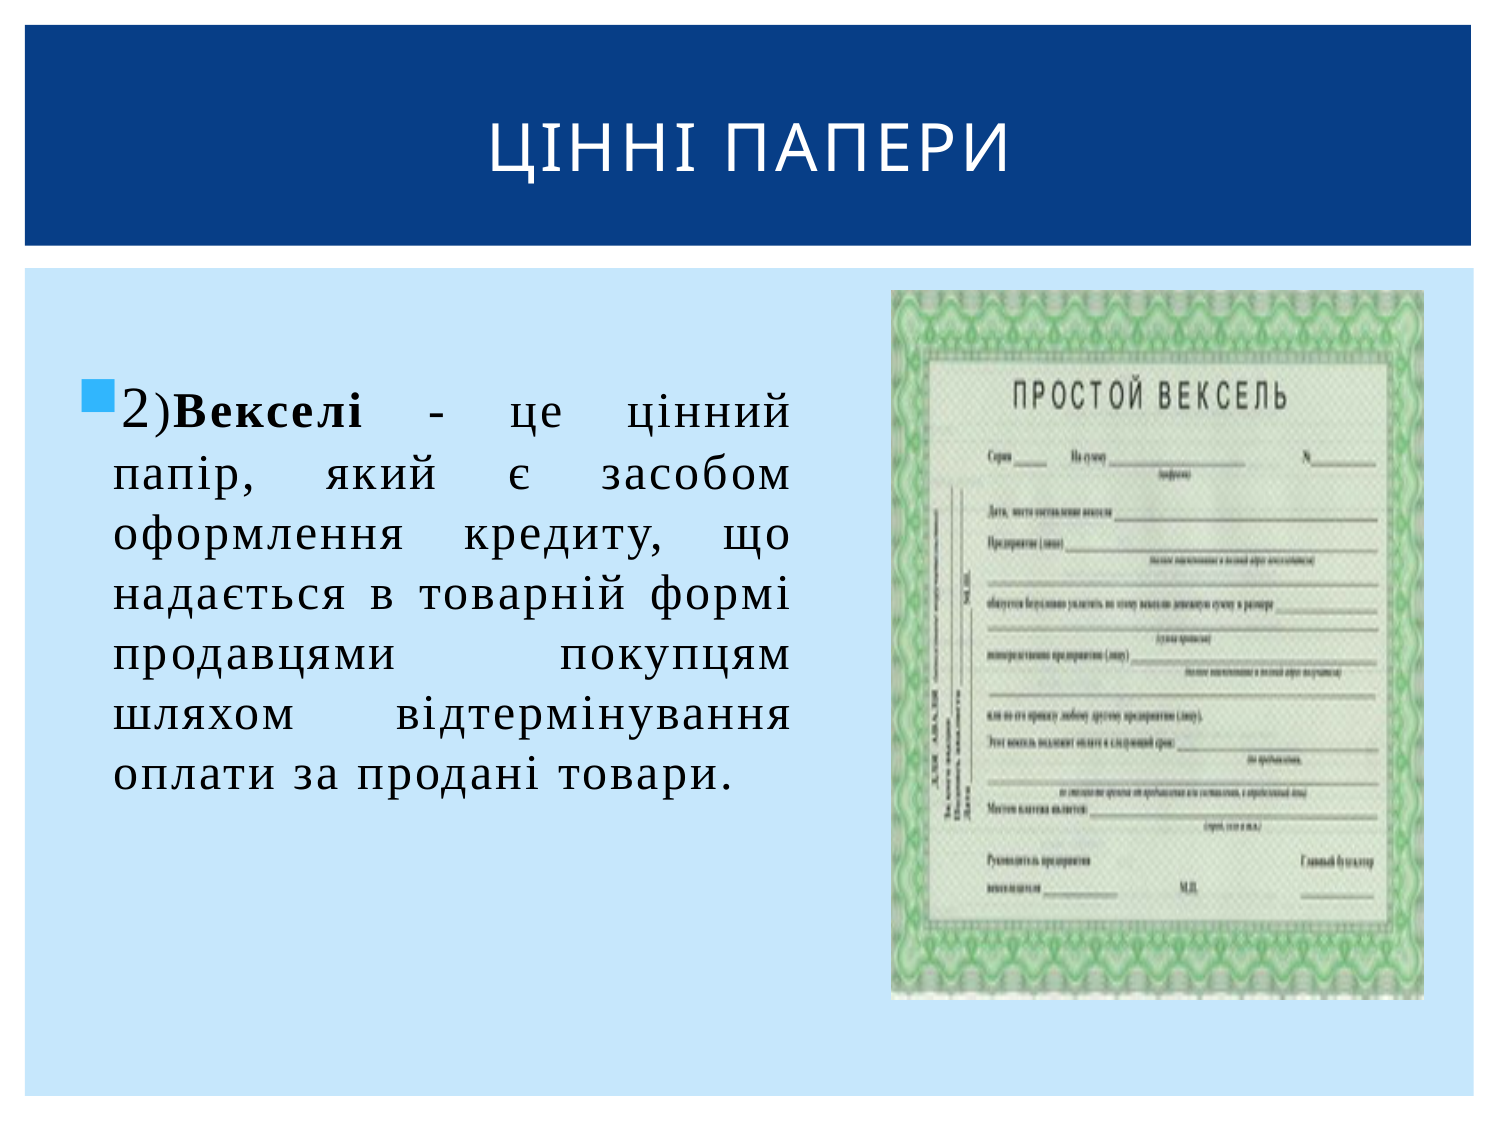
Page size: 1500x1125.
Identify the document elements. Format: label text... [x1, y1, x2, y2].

list 2)Векселі - це цінний папір, який є засобом оформлення кредиту, що надається в товарній формі продавцями покупцям шляхом відтермінування оплати за продані товари. [53, 361, 809, 870]
picture [891, 290, 1424, 1000]
title Цінні папери [62, 58, 1438, 232]
